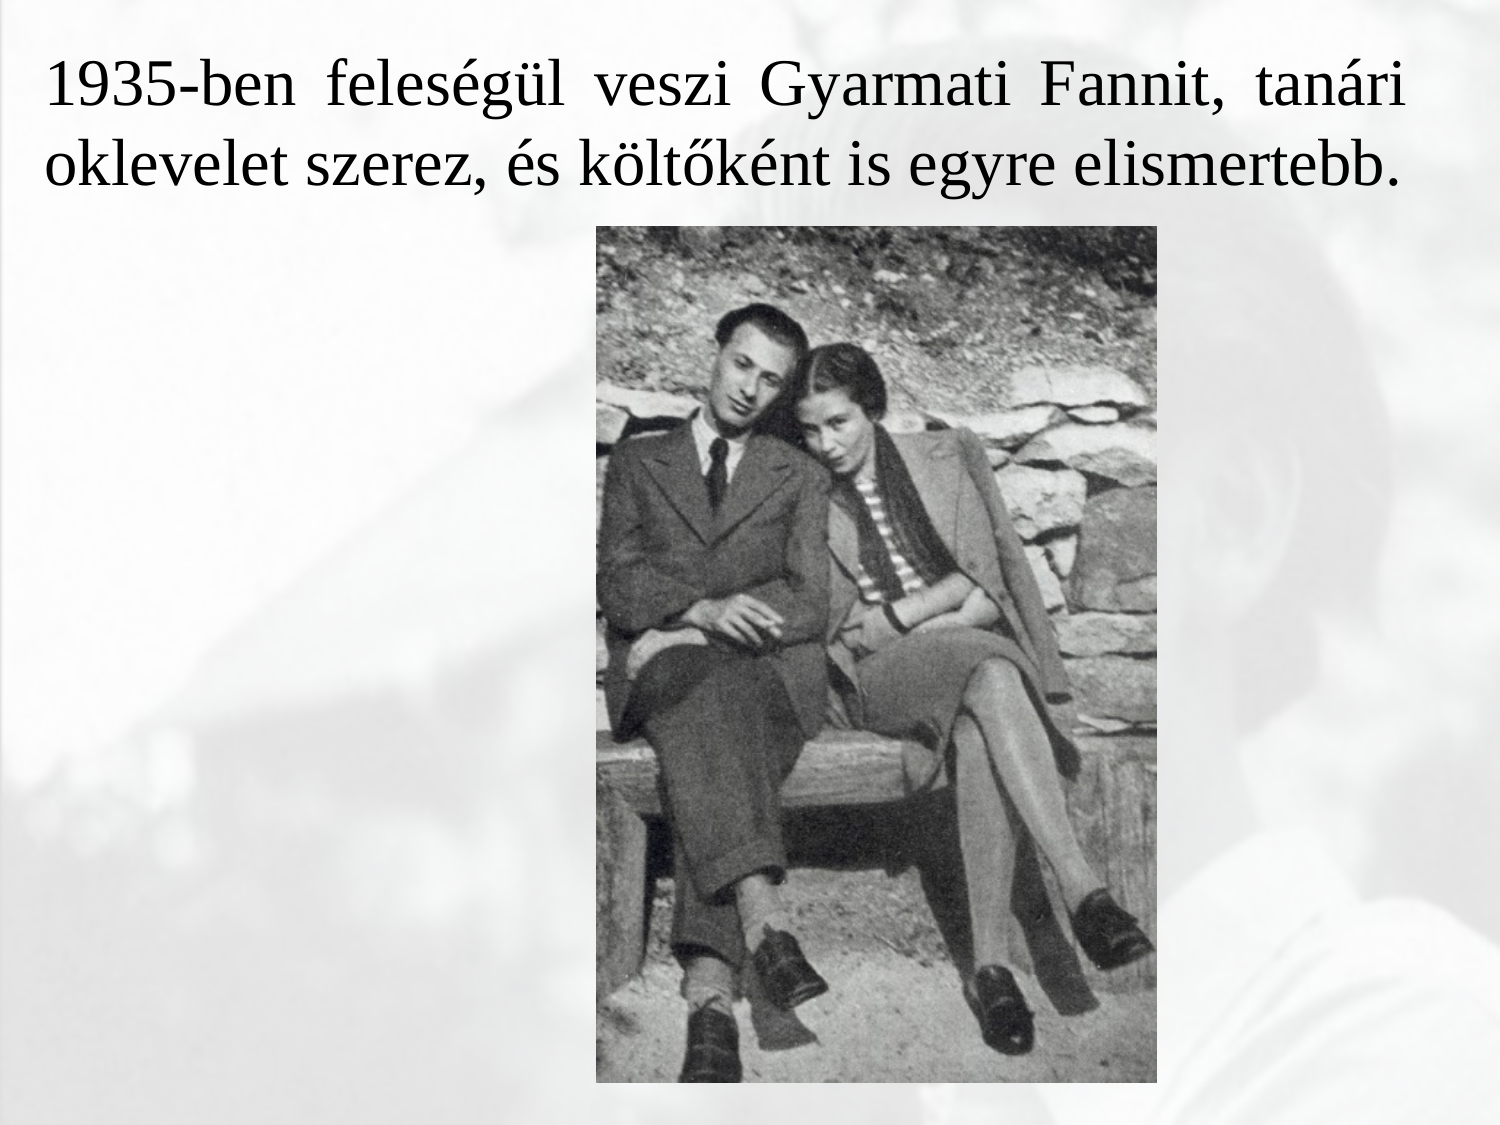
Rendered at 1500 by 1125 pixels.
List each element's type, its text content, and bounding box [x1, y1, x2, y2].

list 1935-ben feleségül veszi Gyarmati Fannit, tanári oklevelet szerez, és költőként is egyre elismertebb. [29, 30, 1425, 1094]
picture [596, 226, 1158, 1083]
